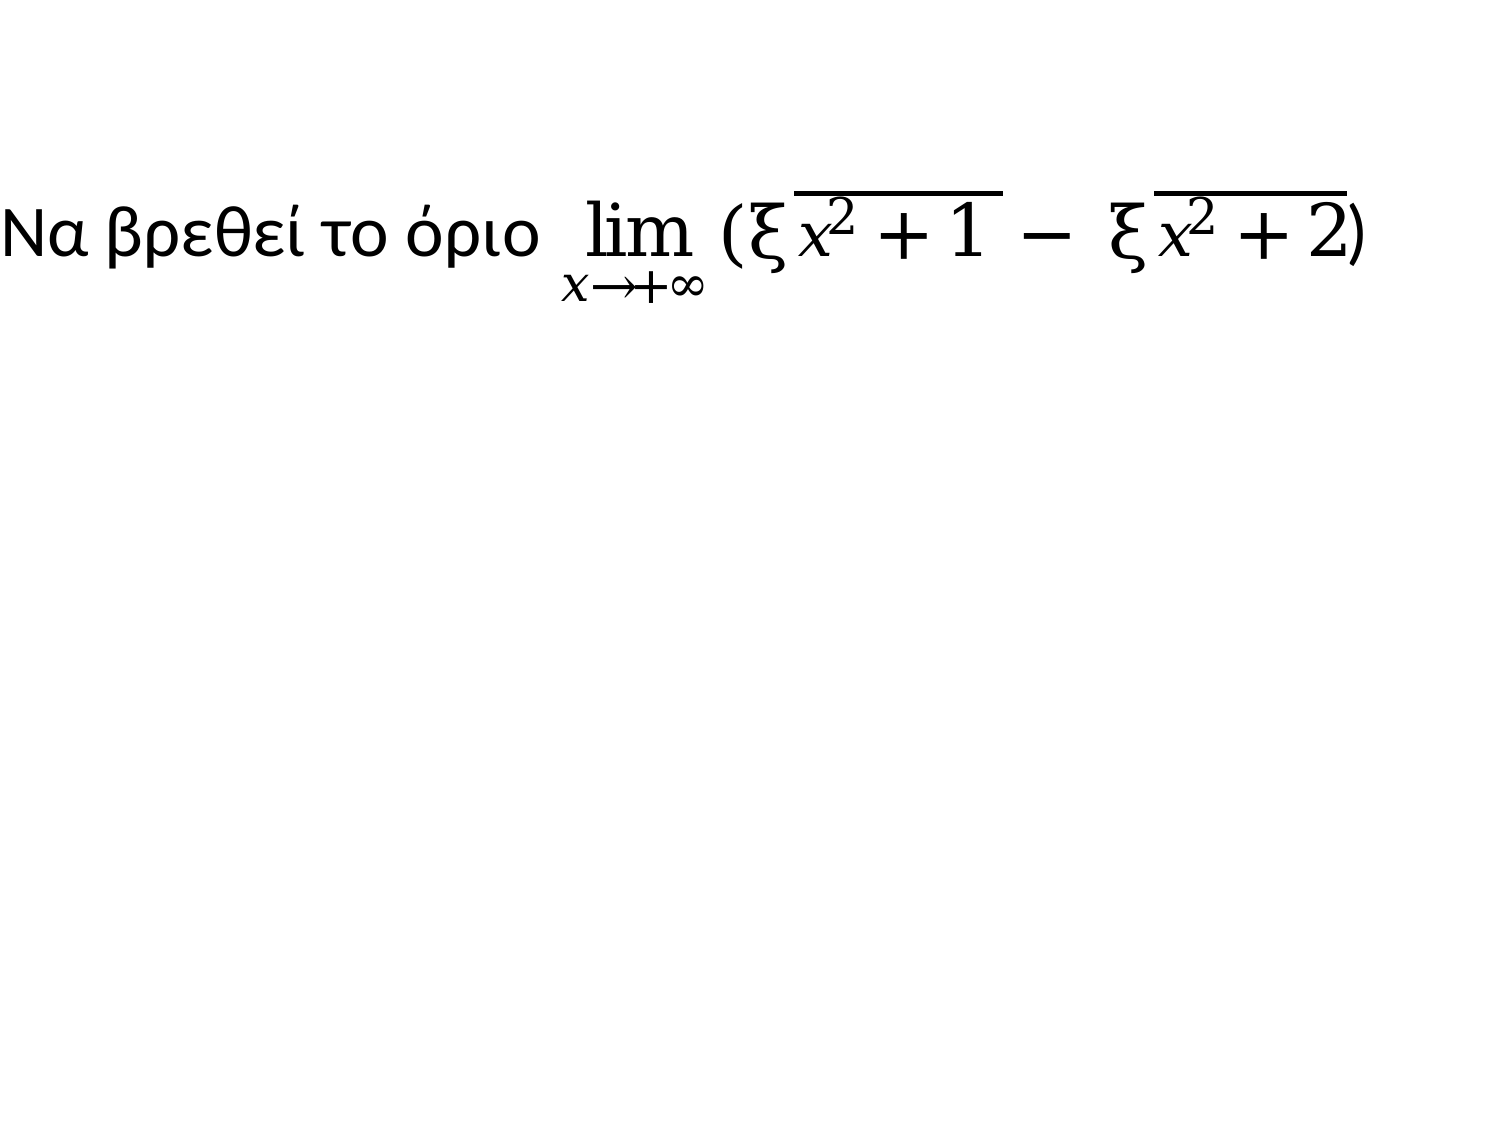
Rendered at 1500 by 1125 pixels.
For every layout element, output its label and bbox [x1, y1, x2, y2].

picture [0, 175, 1500, 404]
